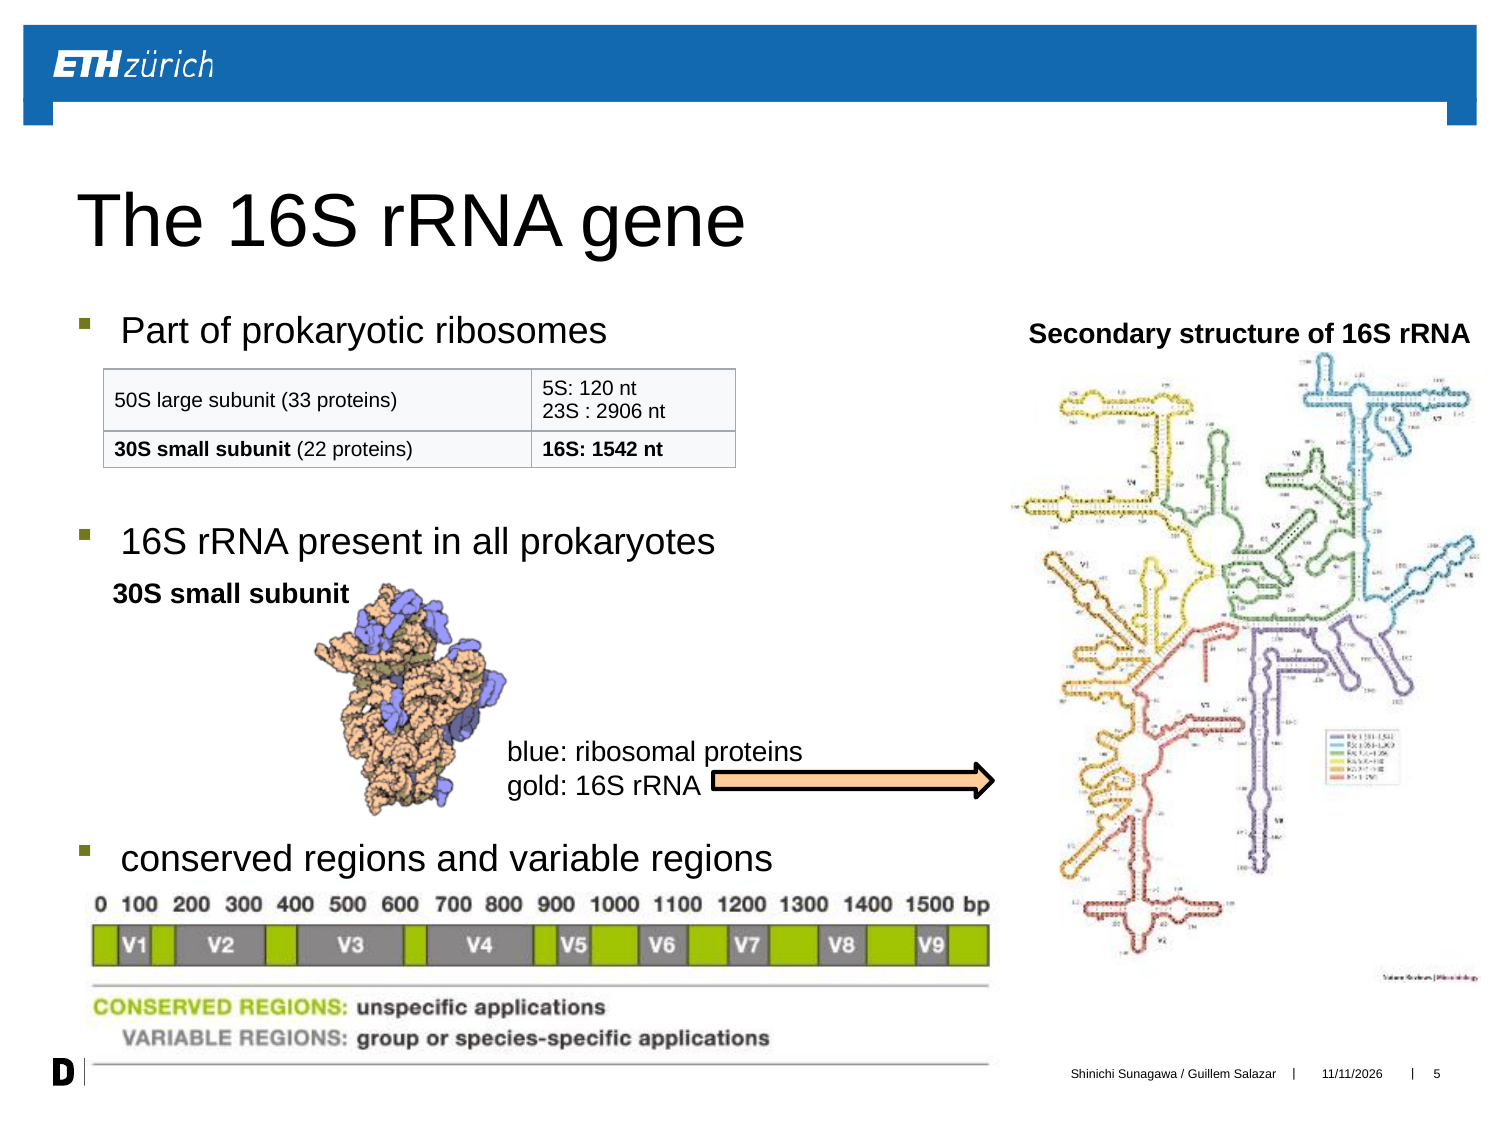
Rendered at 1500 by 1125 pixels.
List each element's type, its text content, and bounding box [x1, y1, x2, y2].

table_cell 30S small subunit (22 proteins) [104, 432, 531, 467]
picture [281, 566, 539, 824]
table_cell 16S: 1542 nt [532, 432, 735, 467]
picture [1009, 351, 1481, 983]
text_box Secondary structure of 16S rRNA [1013, 307, 1487, 357]
slide_number 4 [1415, 1034, 1459, 1112]
text_box 30S small subunit [97, 567, 277, 617]
table_header 50S large subunit (33 proteins) [104, 370, 531, 430]
text_box blue: ribosomal proteins gold: 16S rRNA [543, 726, 819, 809]
list Part of prokaryotic ribosomes 16S rRNA present in all prokaryotes conserved regions and variable regions [53, 305, 1447, 997]
title The 16S rRNA gene [53, 101, 1447, 262]
picture [85, 828, 1002, 1125]
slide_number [1302, 1034, 1403, 1112]
text_box [819, 761, 995, 800]
table_header 5S: 120 nt 23S : 2906 nt [532, 370, 735, 430]
footer Shinichi Sunagawa / Guillem Salazar [1006, 1034, 1277, 1112]
